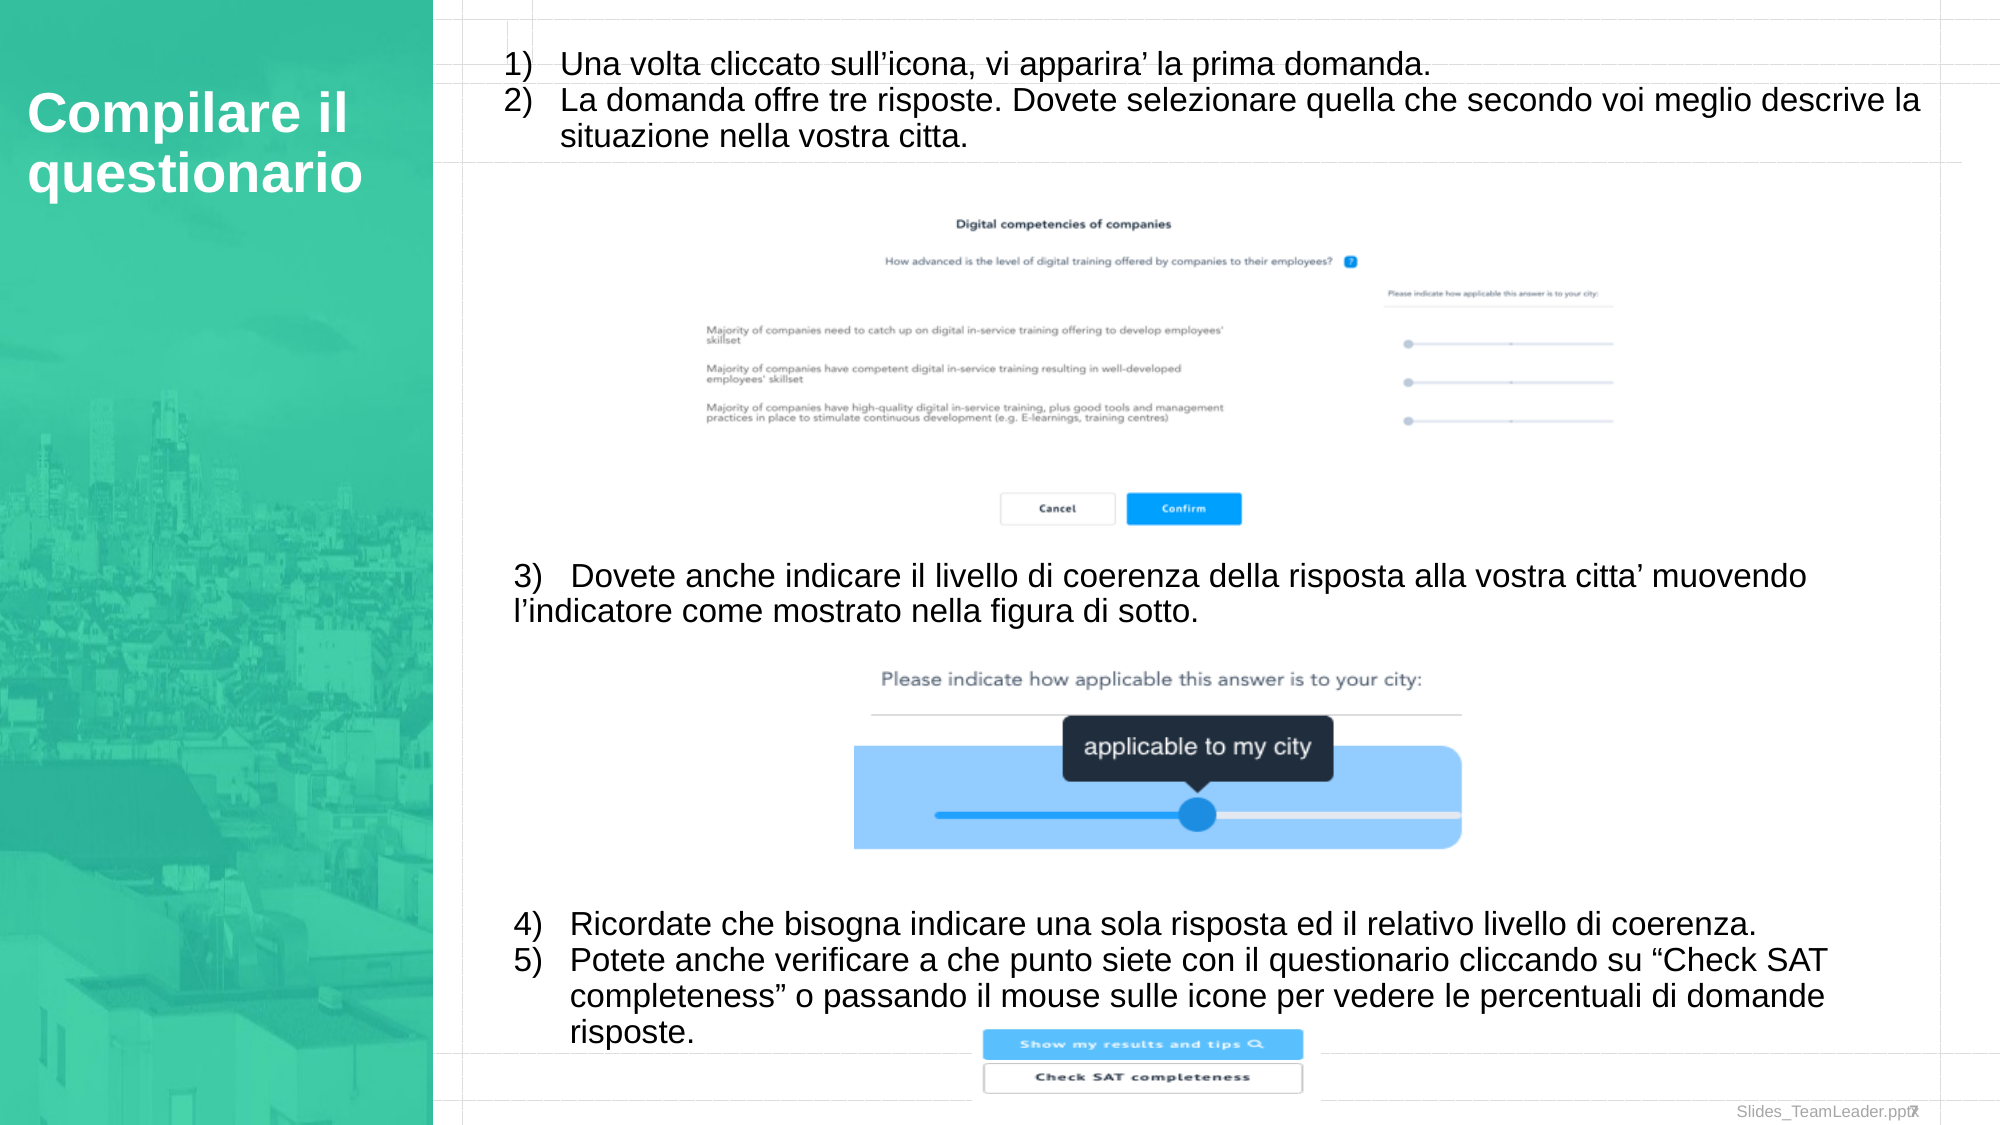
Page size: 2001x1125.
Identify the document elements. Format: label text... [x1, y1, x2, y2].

picture [854, 627, 1516, 889]
title Compilare il questionario [27, 83, 406, 207]
text_box 3) Dovete anche indicare il livello di coerenza della risposta alla vostra citta’ muovendo l’indicatore come mostrato nella figura di sotto. [513, 558, 1949, 696]
text_box Una volta cliccato sull’icona, vi apparira’ la prima domanda. La domanda offre tre risposte. Dovete selezionare quella che secondo voi meglio descrive la situazione nella vostra citta. [503, 46, 1939, 220]
picture [0, 0, 433, 1125]
picture [971, 1019, 1321, 1103]
text_box Ricordate che bisogna indicare una sola risposta ed il relativo livello di coerenza. Potete anche verificare a che punto siete con il questionario cliccando su “Check SAT completeness” o passando il mouse sulle icone per vedere le percentuali di domande risposte. [513, 906, 1949, 1116]
picture [694, 206, 1636, 543]
